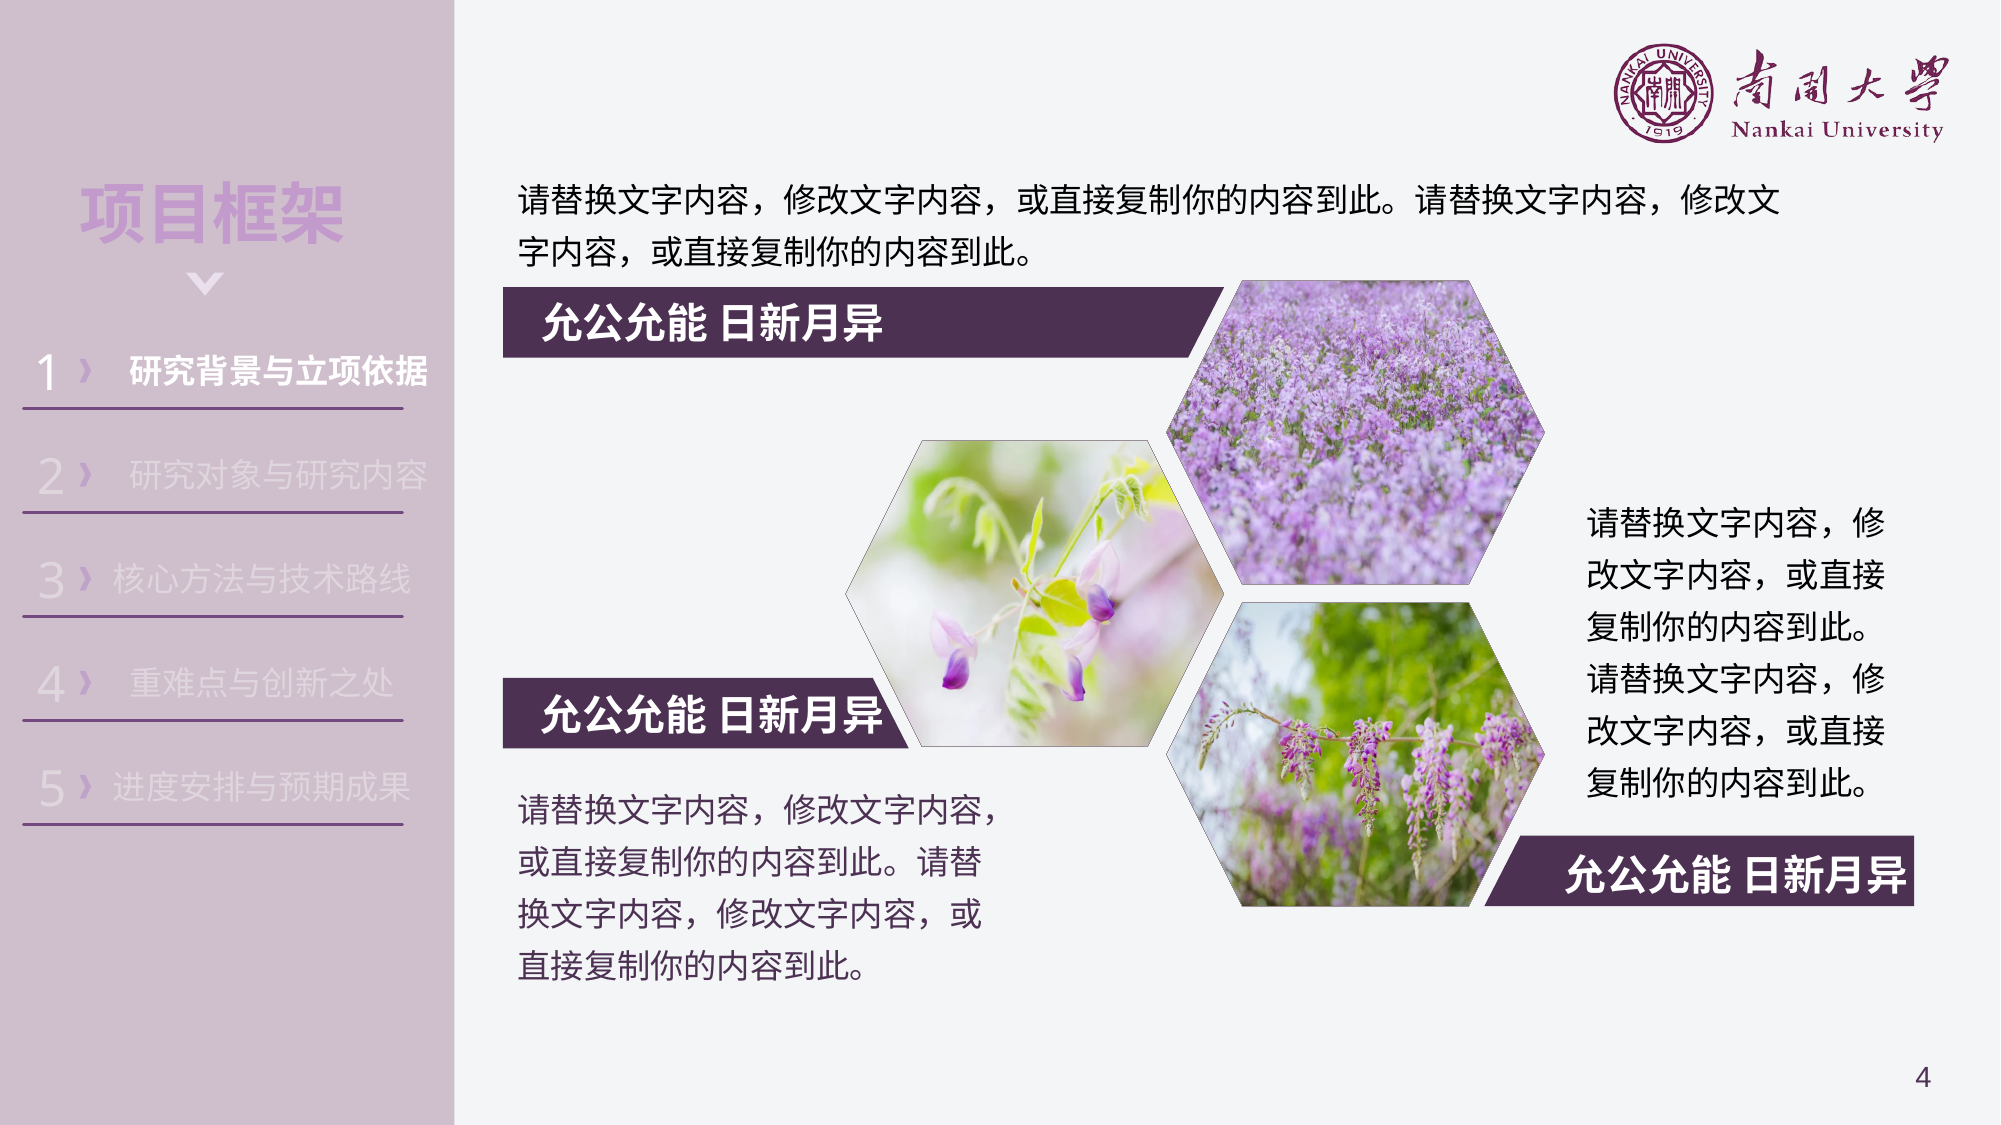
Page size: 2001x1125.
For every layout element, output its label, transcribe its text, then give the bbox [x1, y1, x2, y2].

picture [1538, 0, 1984, 242]
text_box [501, 286, 1166, 359]
text_box [501, 676, 911, 750]
text_box 请替换文字内容，修改文字内容，或直接复制你的内容到此。请替换文字内容，修改文字内容，或直接复制你的内容到此。 [502, 770, 1028, 993]
text_box 允公允能 日新月异 [525, 681, 845, 747]
text_box 请替换文字内容，修改文字内容，或直接复制你的内容到此。请替换文字内容，修改文字内容，或直接复制你的内容到此。 [1571, 483, 1915, 810]
text_box 允公允能 日新月异 [526, 289, 900, 354]
text_box 请替换文字内容，修改文字内容，或直接复制你的内容到此。请替换文字内容，修改文字内容，或直接复制你的内容到此。 [502, 160, 1803, 279]
text_box [1482, 834, 1916, 908]
picture [845, 280, 1545, 907]
text_box 允公允能 日新月异 [1549, 841, 1924, 906]
